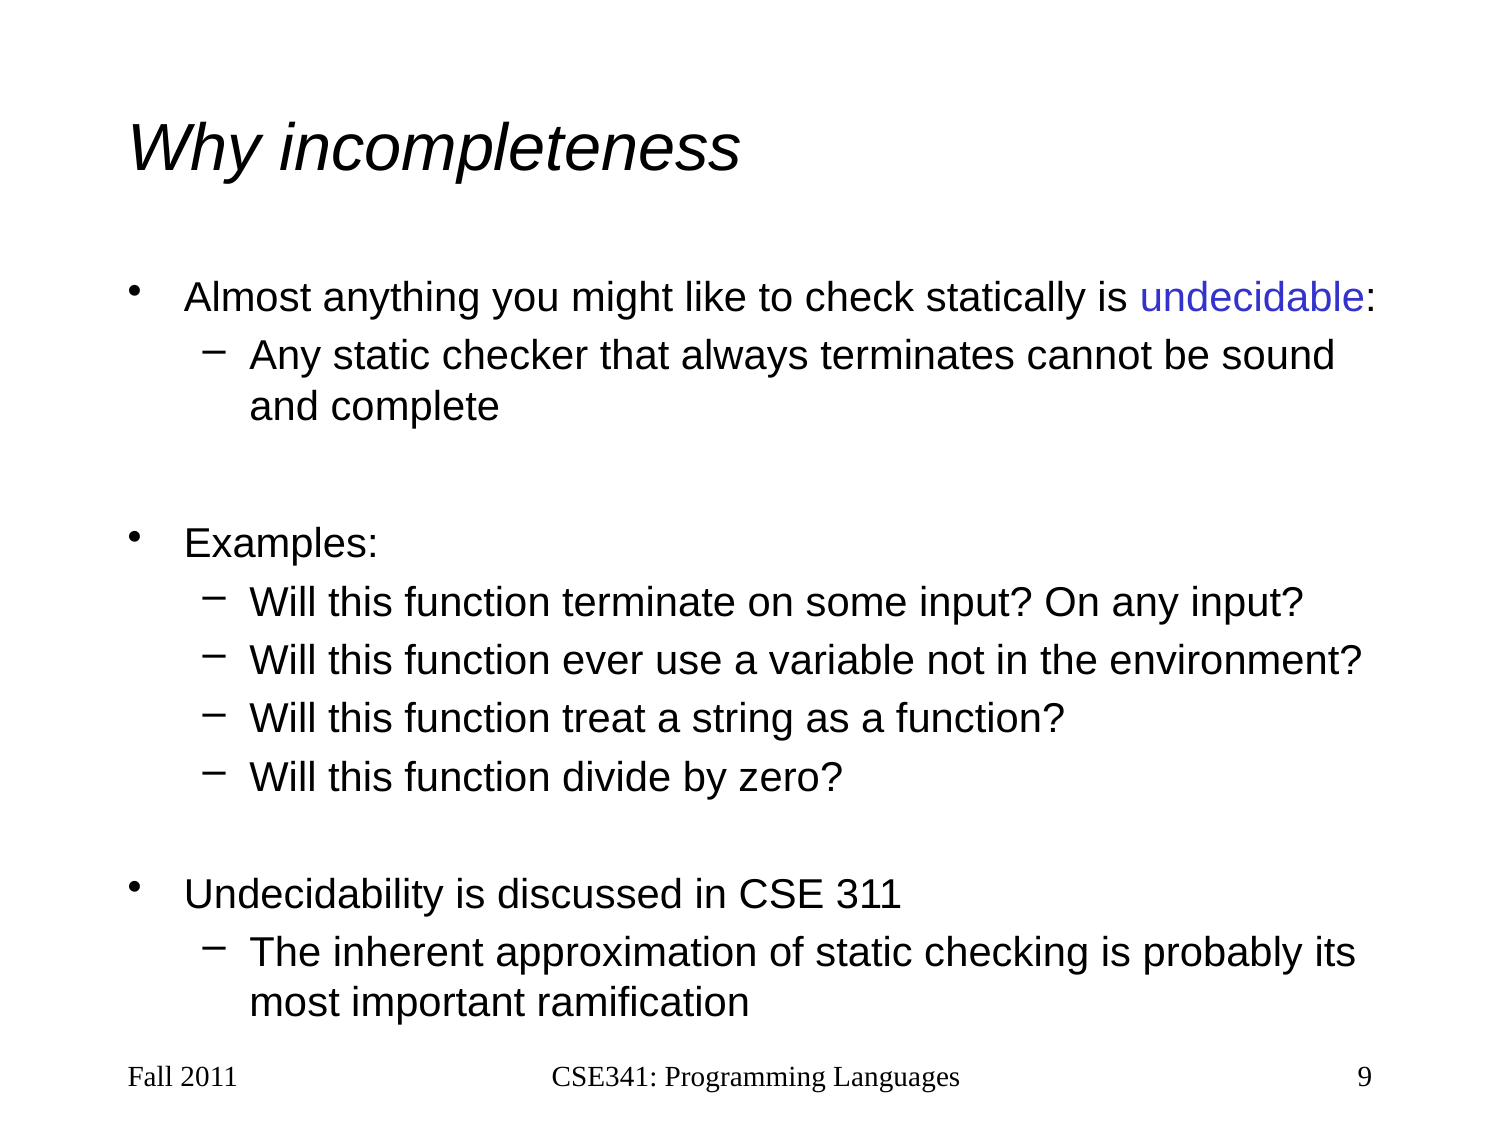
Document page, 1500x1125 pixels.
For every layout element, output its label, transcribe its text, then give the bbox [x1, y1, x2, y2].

slide_number Fall 2011 [112, 1049, 426, 1125]
slide_number 9 [1074, 1049, 1388, 1125]
list Almost anything you might like to check statically is undecidable: Any static checker that always terminates cannot be sound and complete Examples: Will this function terminate on some input? On any input? Will this function ever use a variable not in the environment? Will this function treat a string as a function? Will this function divide by zero? Undecidability is discussed in CSE 311 The inherent approximation of static checking is probably its most important ramification [112, 262, 1413, 1026]
title Why incompleteness [112, 49, 1388, 238]
footer CSE341: Programming Languages [474, 1049, 1038, 1125]
